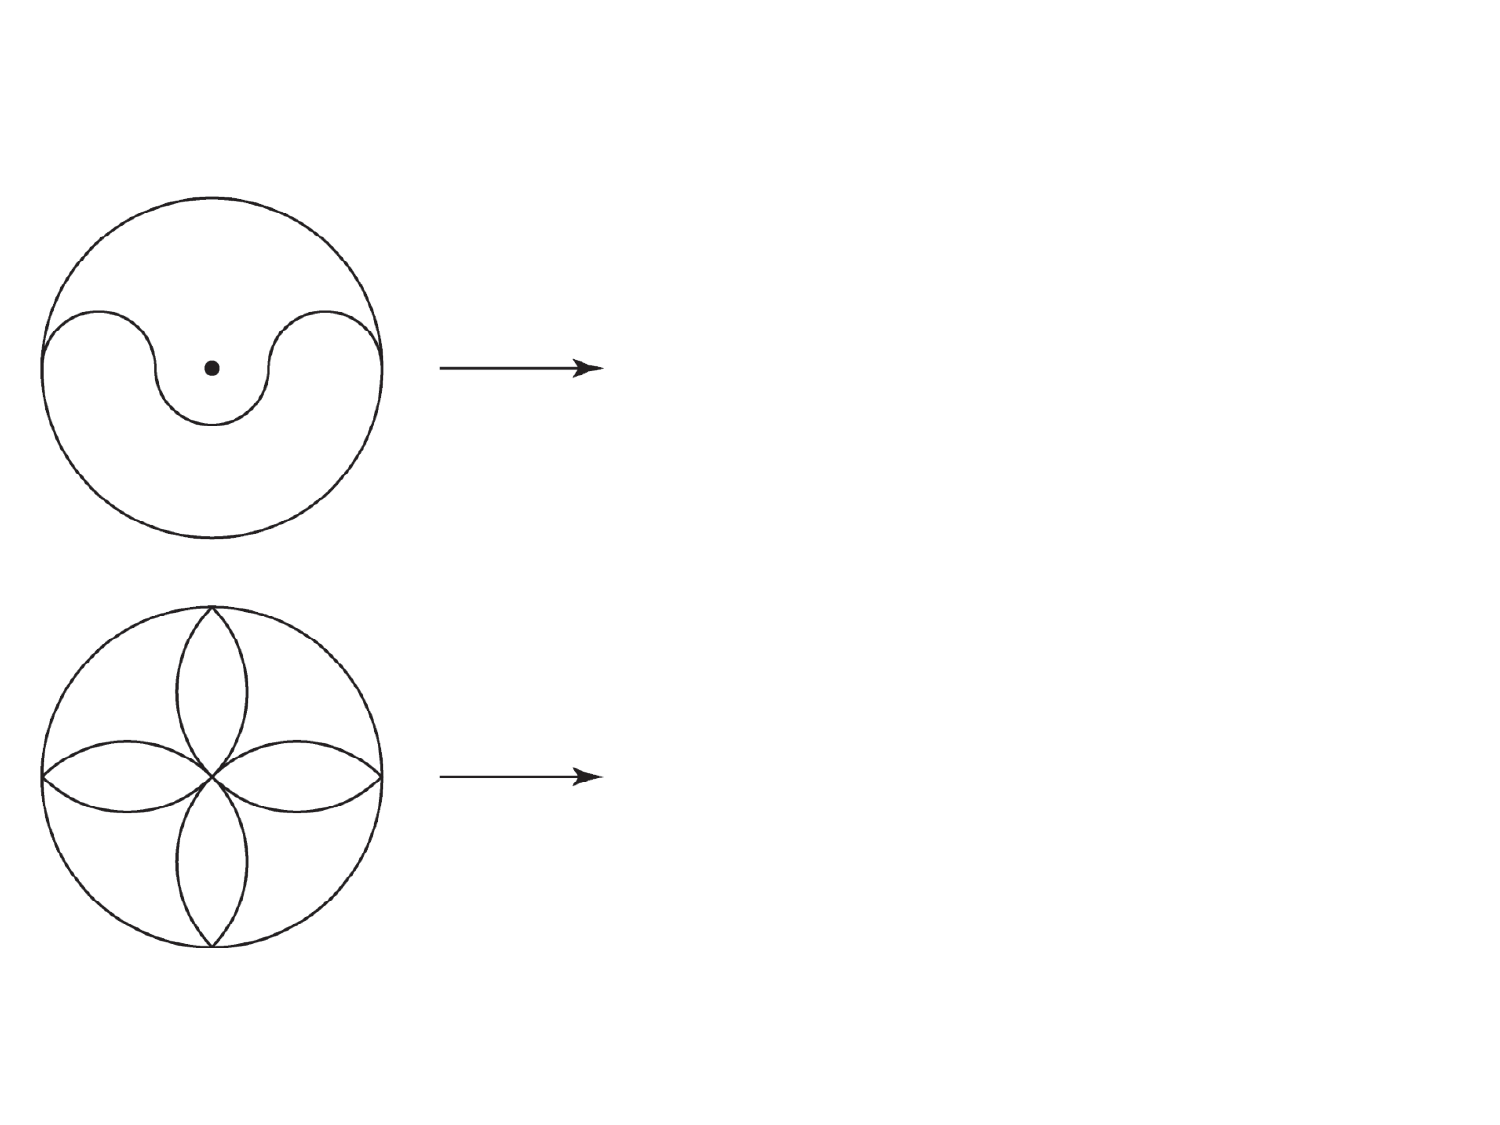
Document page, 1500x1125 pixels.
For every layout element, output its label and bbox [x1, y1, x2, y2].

picture [35, 177, 1453, 1006]
